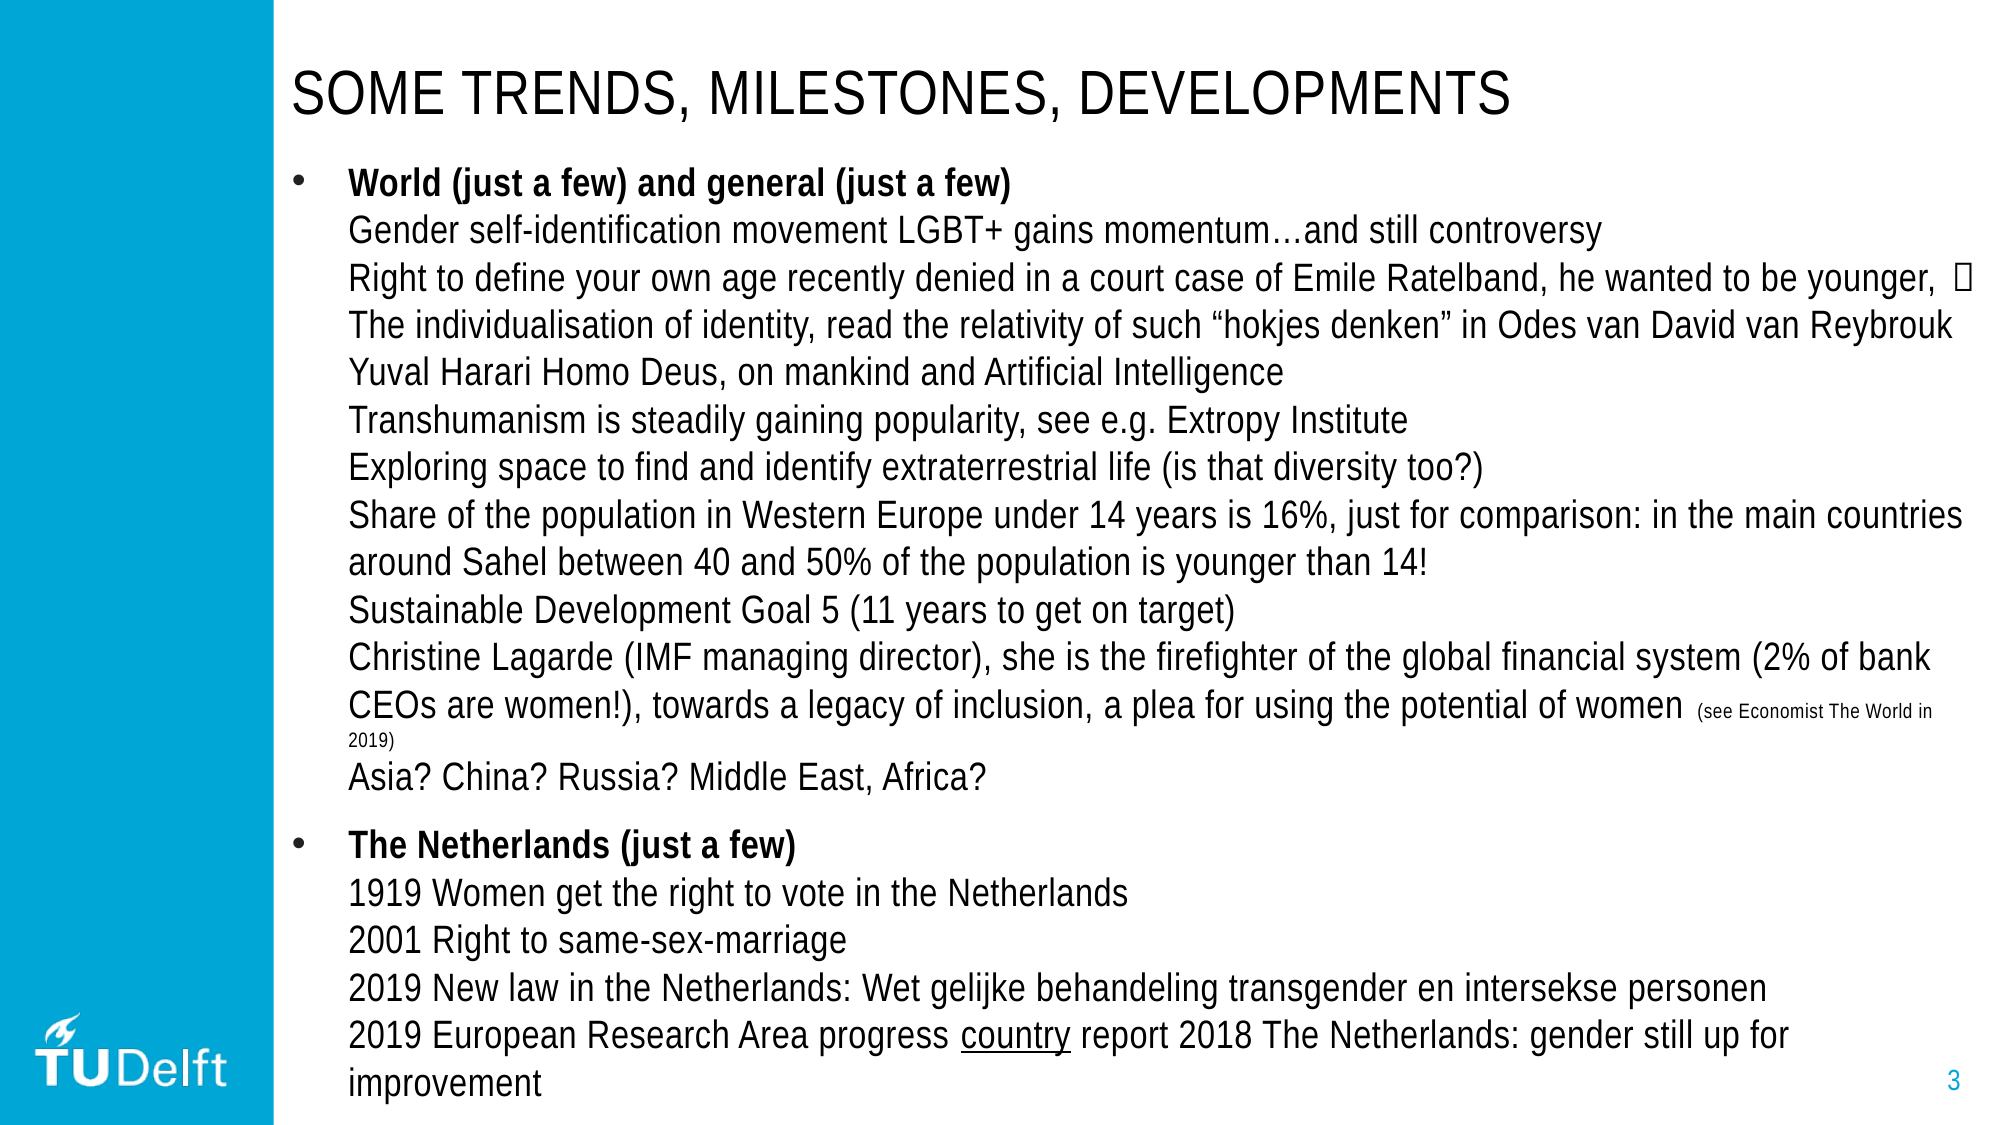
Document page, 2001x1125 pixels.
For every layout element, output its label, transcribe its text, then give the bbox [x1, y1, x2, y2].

list World (just a few) and general (just a few) Gender self-identification movement LGBT+ gains momentum…and still controversy Right to define your own age recently denied in a court case of Emile Ratelband, he wanted to be younger,  The individualisation of identity, read the relativity of such “hokjes denken” in Odes van David van Reybrouk Yuval Harari Homo Deus, on mankind and Artificial Intelligence Transhumanism is steadily gaining popularity, see e.g. Extropy Institute Exploring space to find and identify extraterrestrial life (is that diversity too?) Share of the population in Western Europe under 14 years is 16%, just for comparison: in the main countries around Sahel between 40 and 50% of the population is younger than 14! Sustainable Development Goal 5 (11 years to get on target) Christine Lagarde (IMF managing director), she is the firefighter of the global financial system (2% of bank CEOs are women!), towards a legacy of inclusion, a plea for using the potential of women (see Economist The World in 2019) Asia? China? Russia? Middle East, Africa? The Netherlands (just a few) 1919 Women get the right to vote in the Netherlands 2001 Right to same-sex-marriage 2019 New law in the Netherlands: Wet gelijke behandeling transgender en intersekse personen 2019 European Research Area progress country report 2018 The Netherlands: gender still up for improvement [277, 149, 2000, 1125]
title Some TRENDS, milestones, developments [277, 45, 1900, 149]
